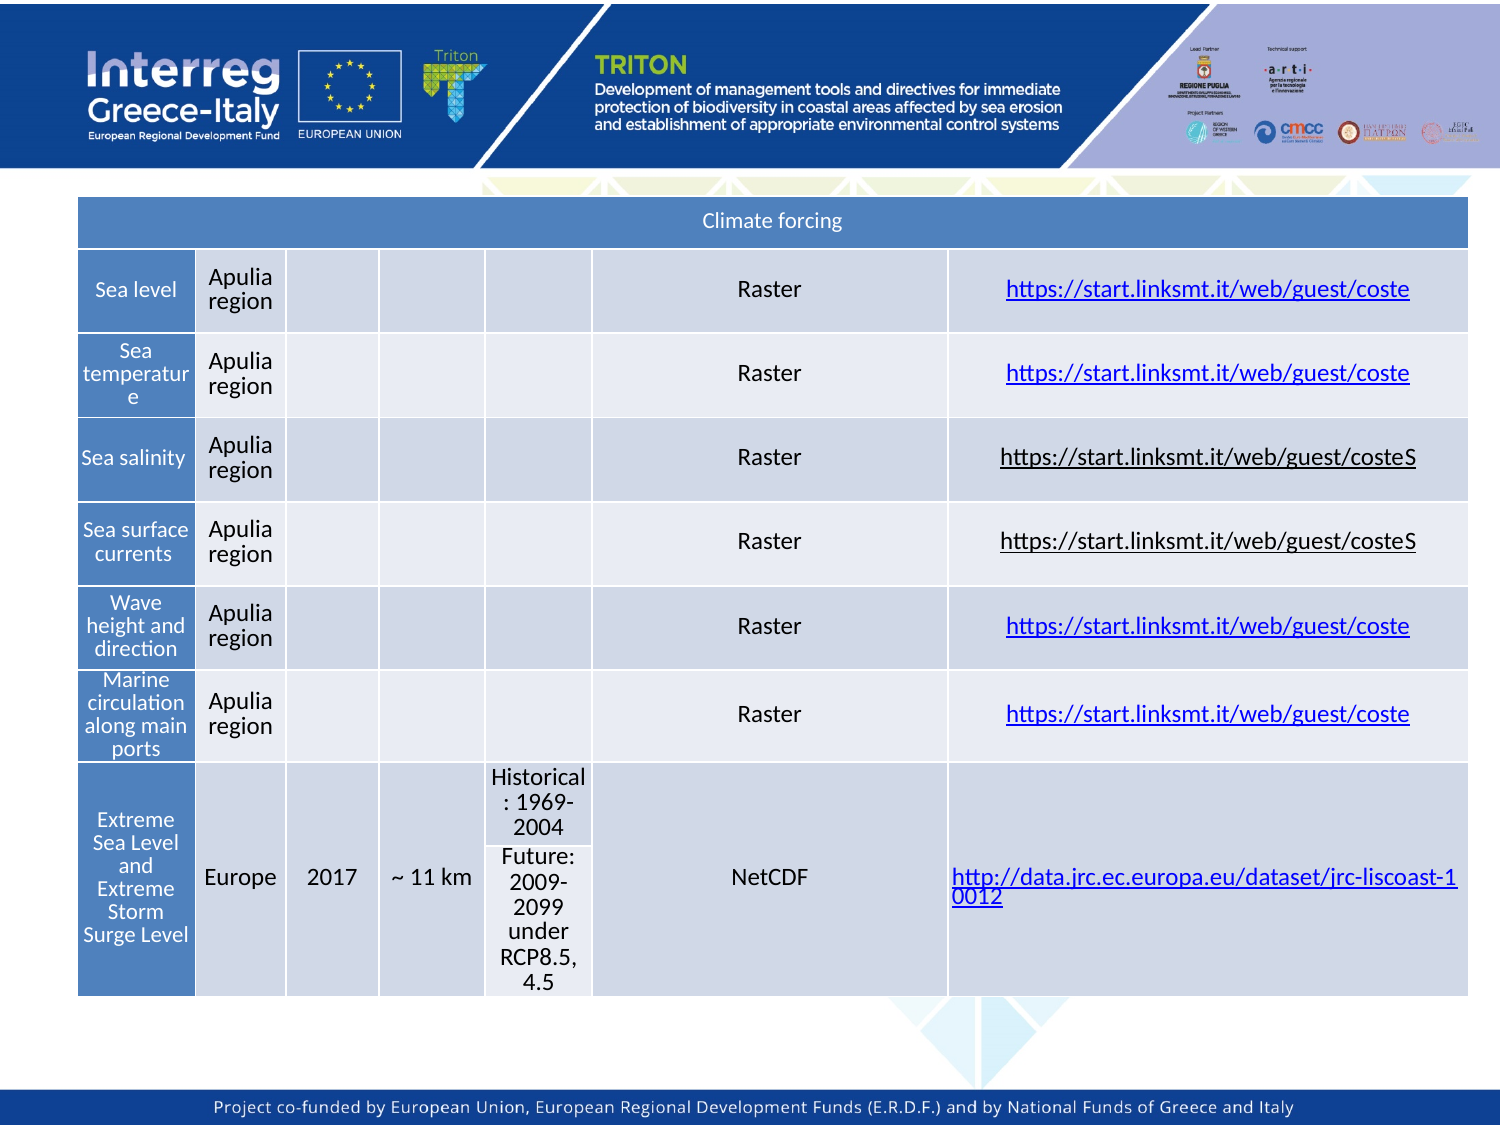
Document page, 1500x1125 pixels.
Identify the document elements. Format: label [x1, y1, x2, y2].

list [0, 4, 1500, 1125]
